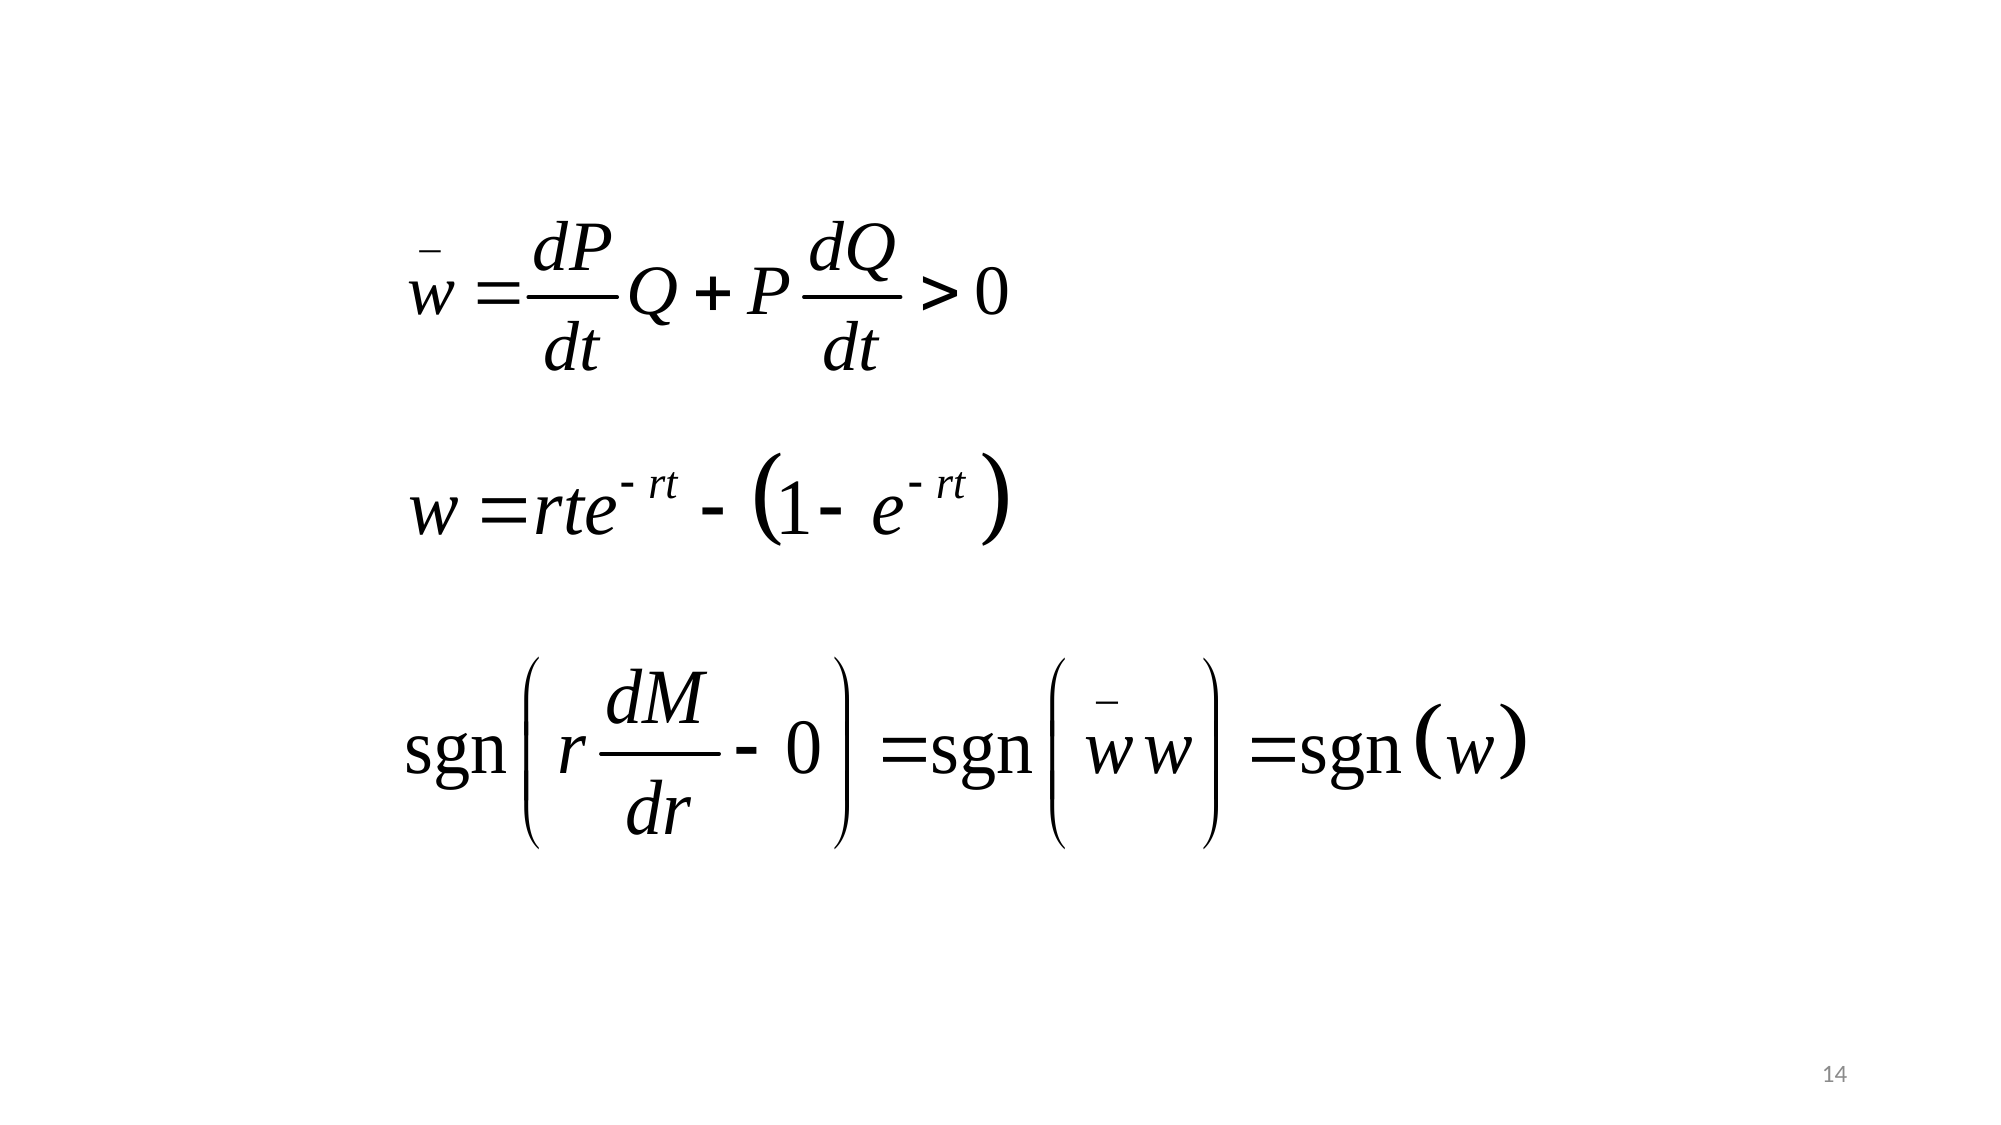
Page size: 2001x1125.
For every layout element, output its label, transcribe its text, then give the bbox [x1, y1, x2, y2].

slide_number 14 [1412, 1042, 1863, 1103]
picture [395, 202, 2000, 919]
